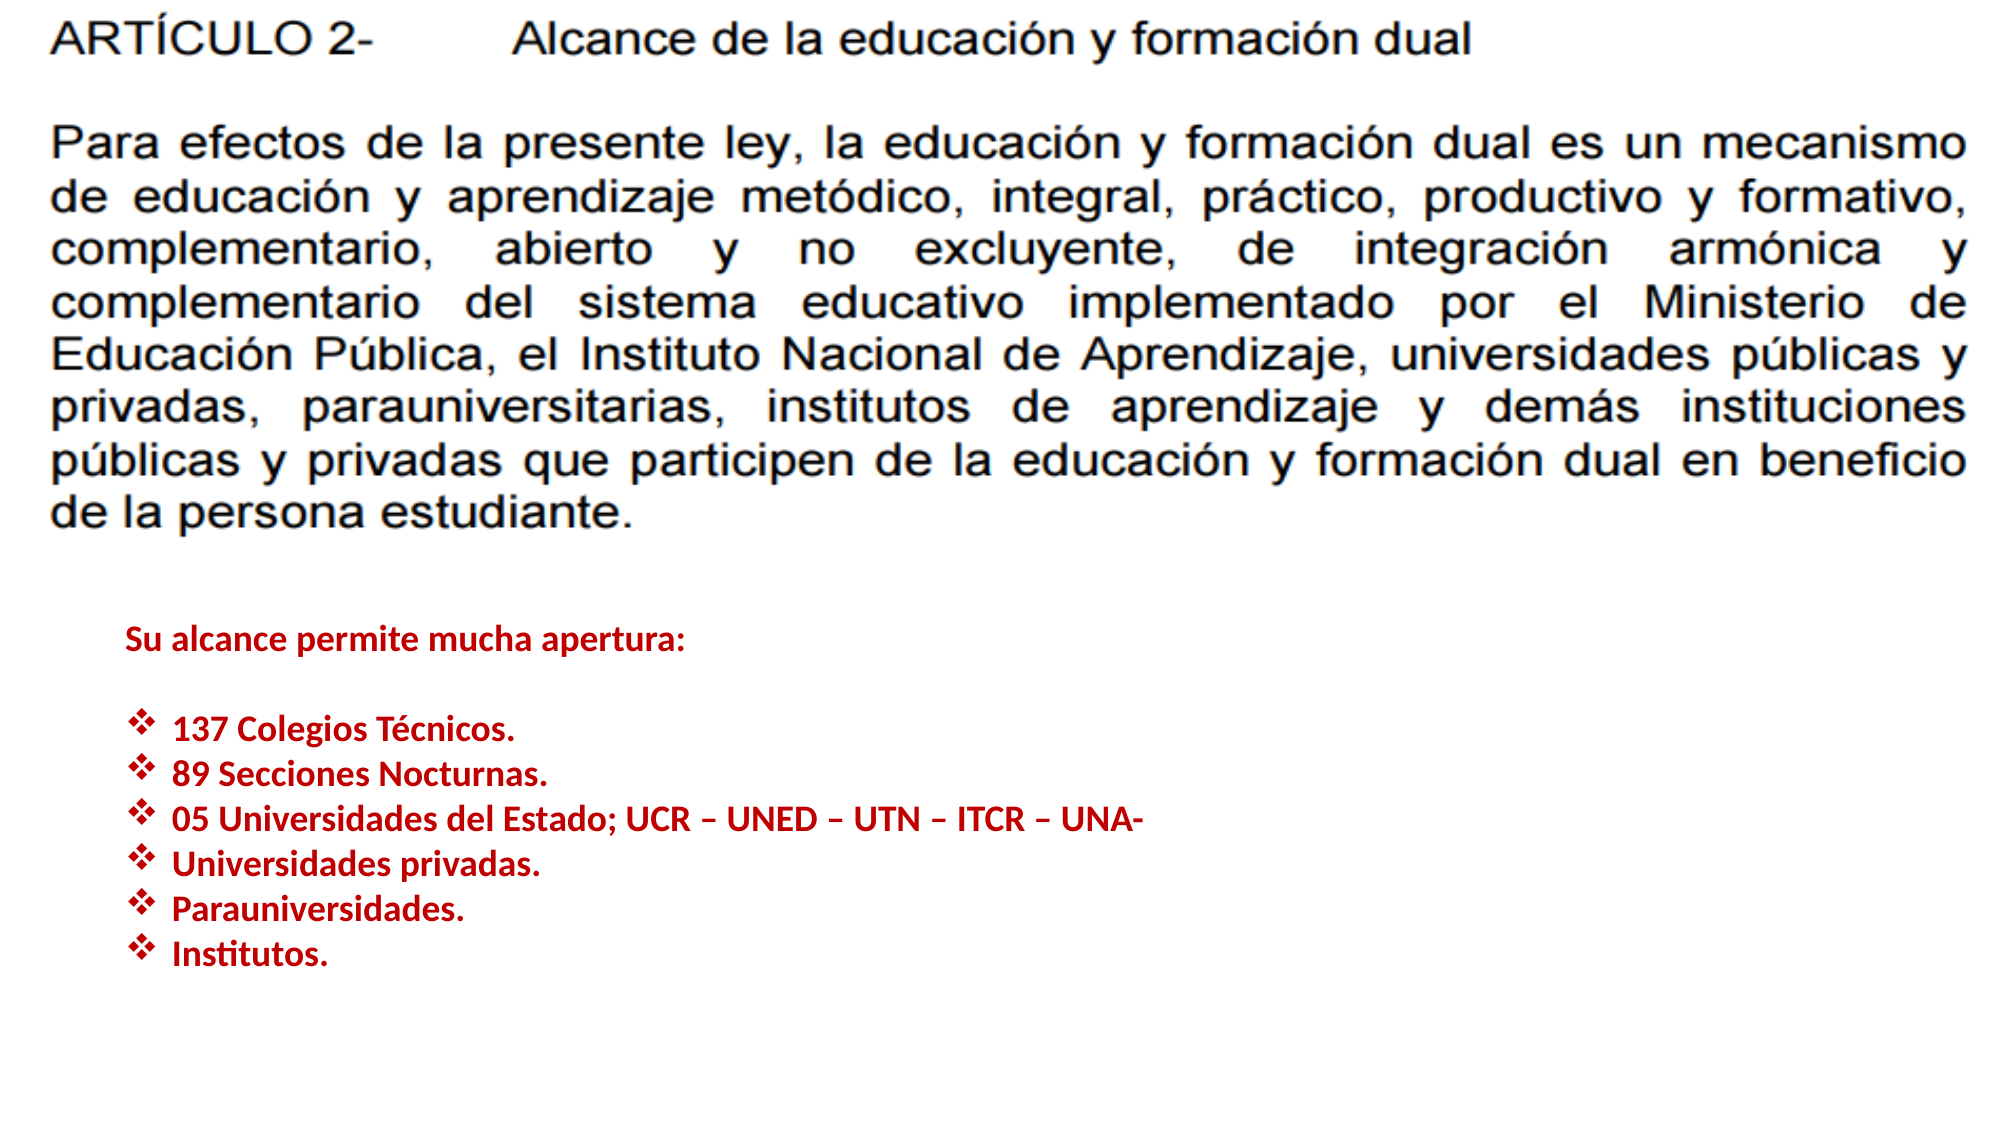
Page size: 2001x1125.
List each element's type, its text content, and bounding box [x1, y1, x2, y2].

text_box Su alcance permite mucha apertura: 137 Colegios Técnicos. 89 Secciones Nocturnas. 05 Universidades del Estado; UCR – UNED – UTN – ITCR – UNA- Universidades privadas. Parauniversidades. Institutos. [110, 606, 1650, 982]
picture [26, 0, 2000, 578]
